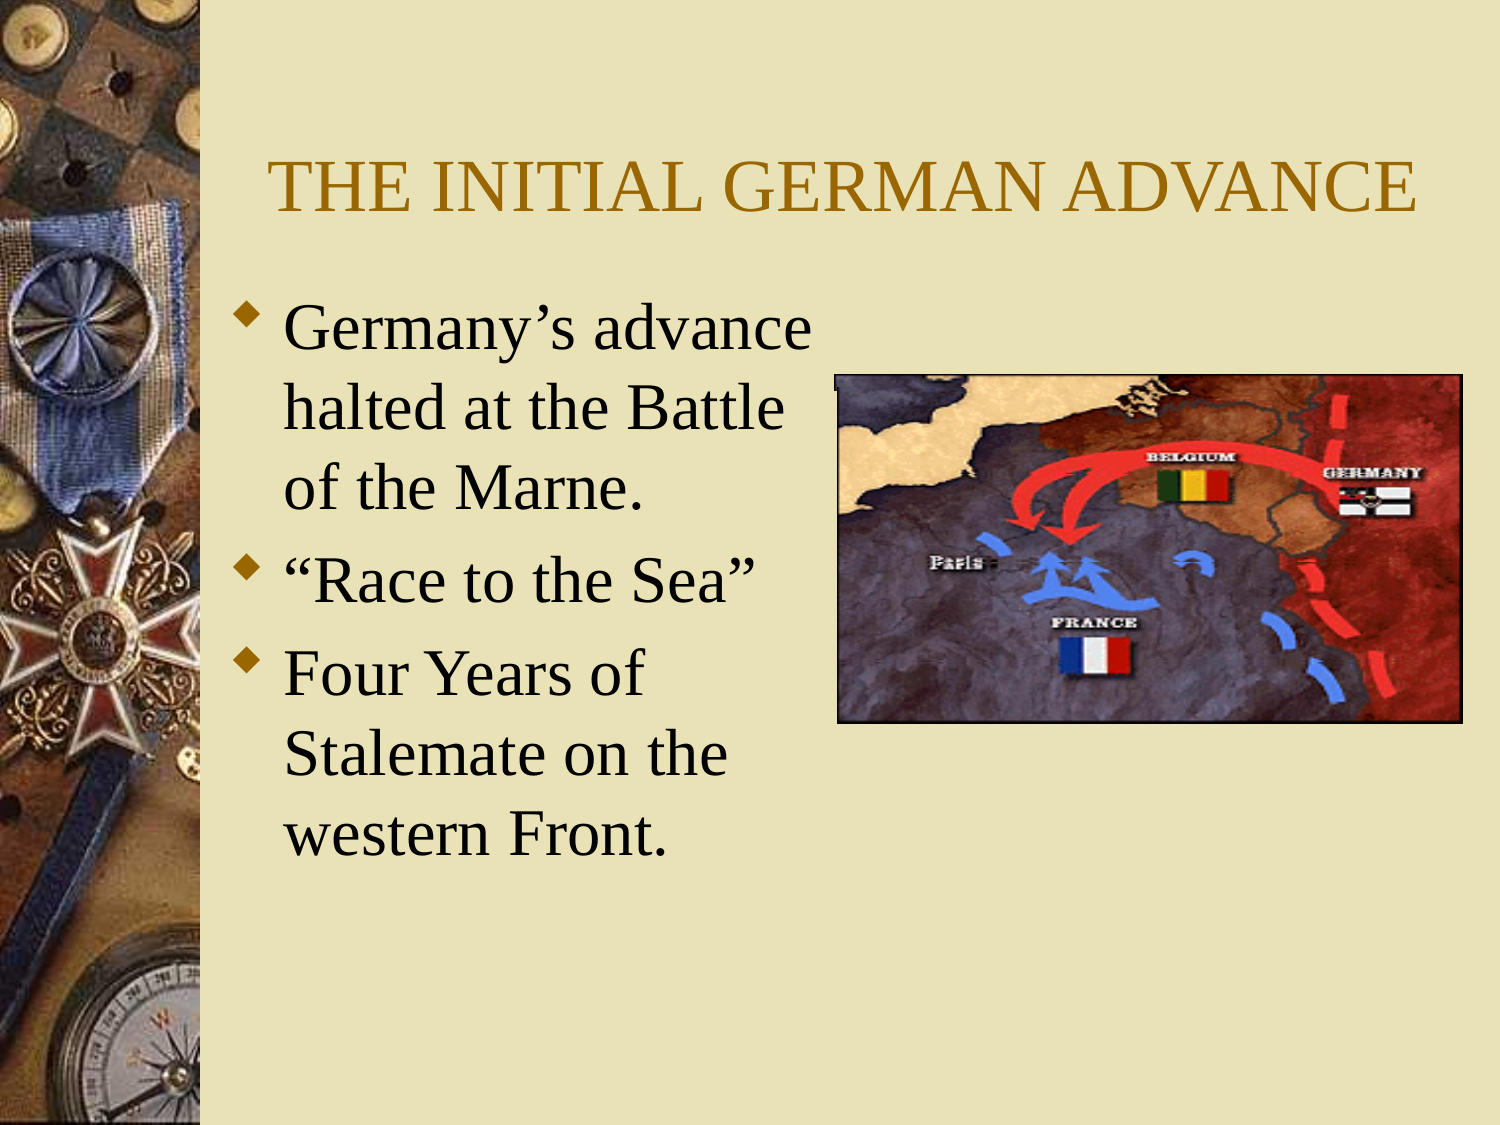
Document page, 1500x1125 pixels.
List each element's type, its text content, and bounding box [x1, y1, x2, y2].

list Germany’s advance halted at the Battle of the Marne. “Race to the Sea” Four Years of Stalemate on the western Front. [212, 275, 863, 1013]
picture [834, 374, 1463, 725]
picture [0, 0, 200, 1125]
title THE INITIAL GERMAN ADVANCE [225, 87, 1463, 275]
